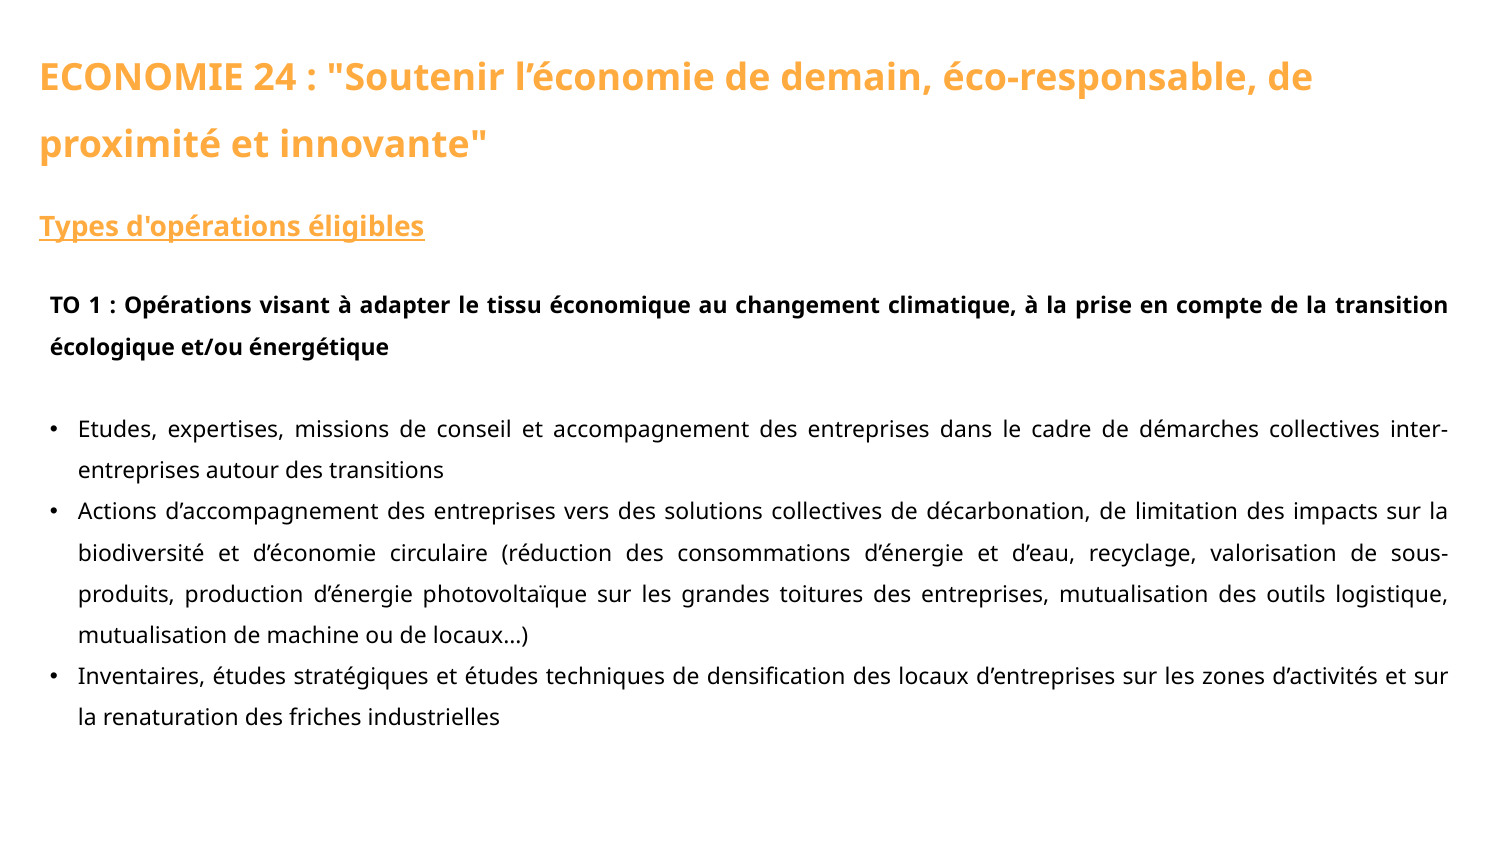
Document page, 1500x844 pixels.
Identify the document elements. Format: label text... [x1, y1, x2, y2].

text_box Types d'opérations éligibles [24, 200, 775, 250]
text_box ECONOMIE 24 : "Soutenir l’économie de demain, éco-responsable, de proximité et innovante" [23, 22, 1482, 173]
text_box TO 1 : Opérations visant à adapter le tissu économique au changement climatique, à la prise en compte de la transition écologique et/ou énergétique Etudes, expertises, missions de conseil et accompagnement des entreprises dans le cadre de démarches collectives inter-entreprises autour des transitions Actions d’accompagnement des entreprises vers des solutions collectives de décarbonation, de limitation des impacts sur la biodiversité et d’économie circulaire (réduction des consommations d’énergie et d’eau, recyclage, valorisation de sous-produits, production d’énergie photovoltaïque sur les grandes toitures des entreprises, mutualisation des outils logistique, mutualisation de machine ou de locaux…) Inventaires, études stratégiques et études techniques de densification des locaux d’entreprises sur les zones d’activités et sur la renaturation des friches industrielles [34, 269, 1466, 738]
